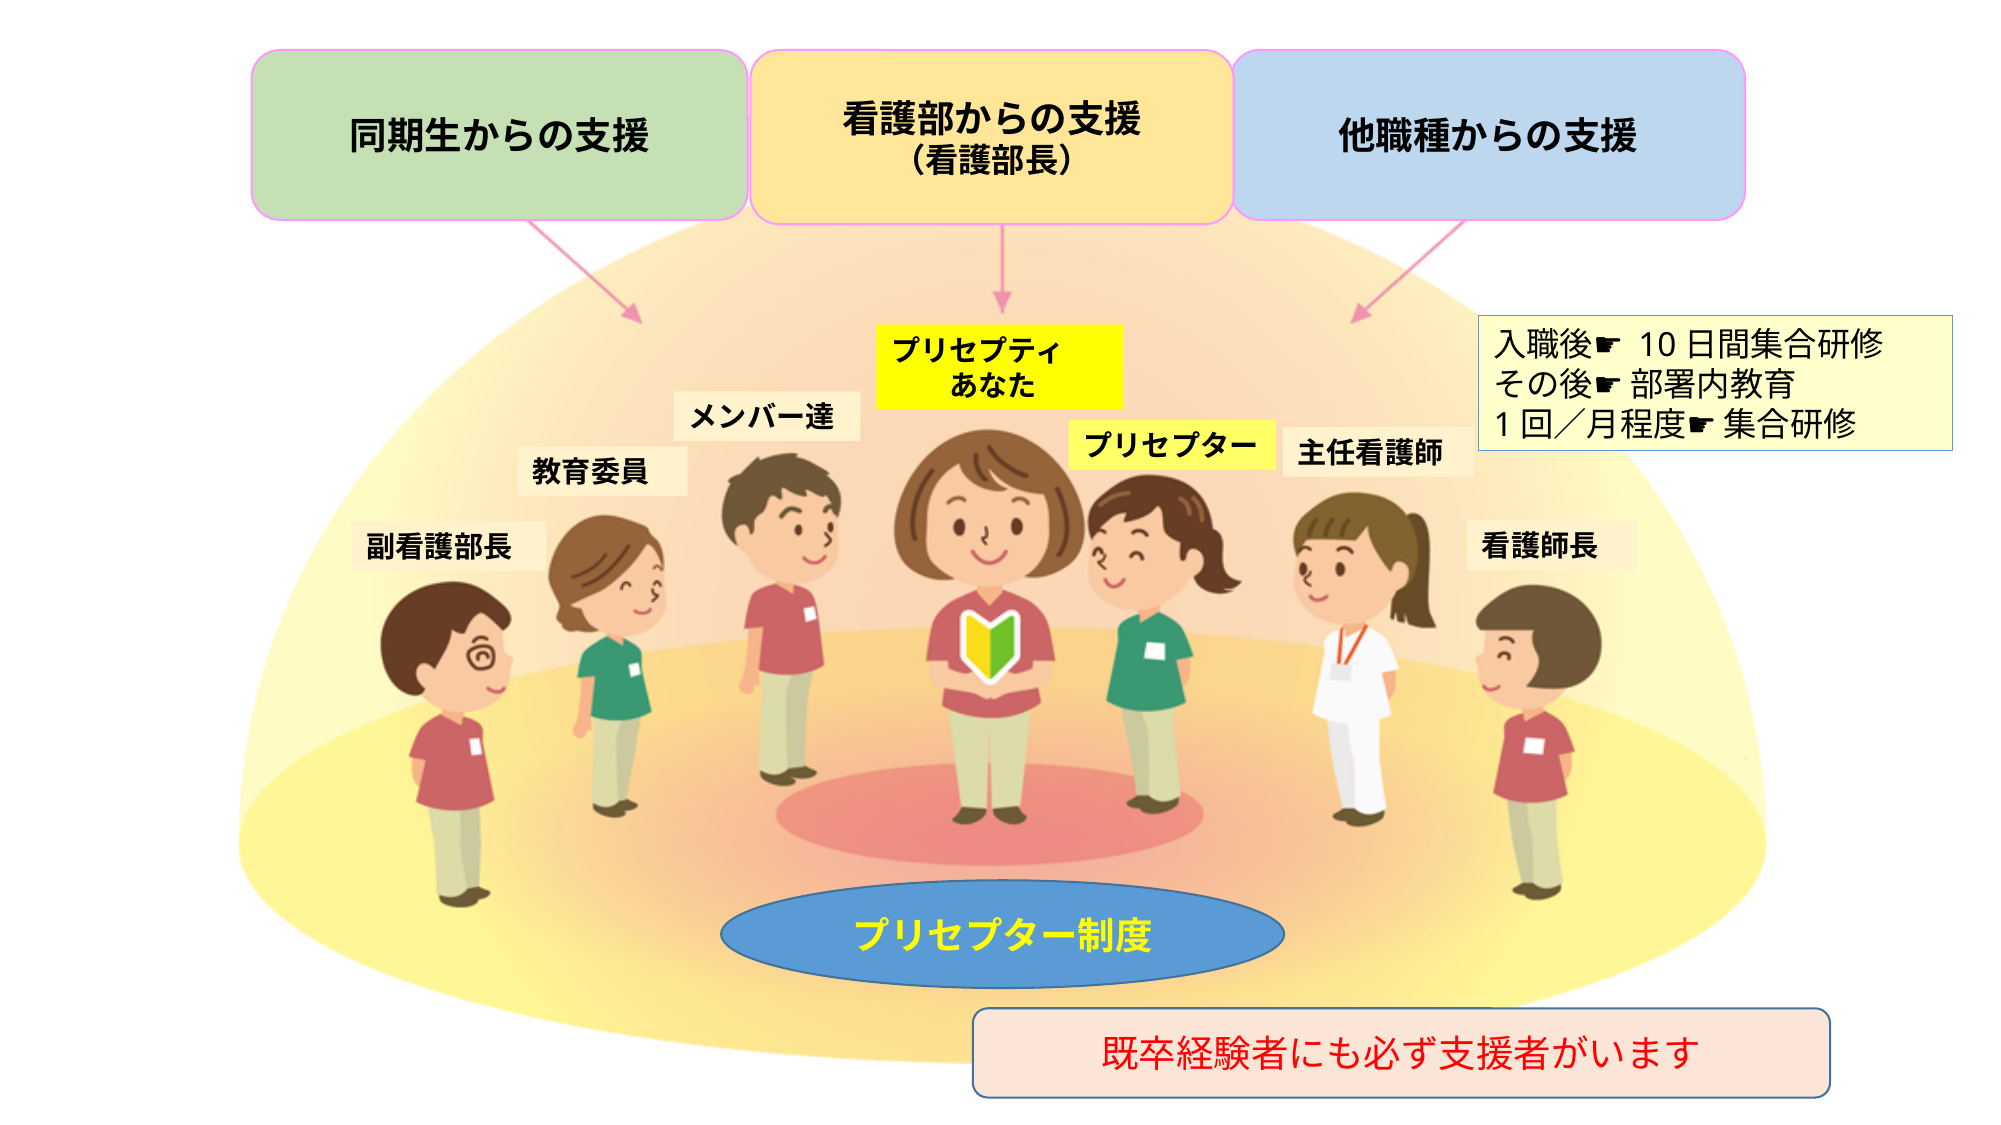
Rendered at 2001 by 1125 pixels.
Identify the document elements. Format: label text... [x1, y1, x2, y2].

text_box 看護部からの支援 （看護部長） [749, 48, 1235, 74]
picture [238, 74, 1767, 1064]
text_box 入職後☛ 10日間集合研修 その後☛ 部署内教育 1回／月程度☛ 集合研修 [1767, 315, 1953, 451]
text_box 他職種からの支援 [1232, 48, 1746, 74]
text_box 同期生からの支援 [250, 48, 749, 74]
text_box 既卒経験者にも必ず支援者がいます [971, 1007, 1832, 1099]
